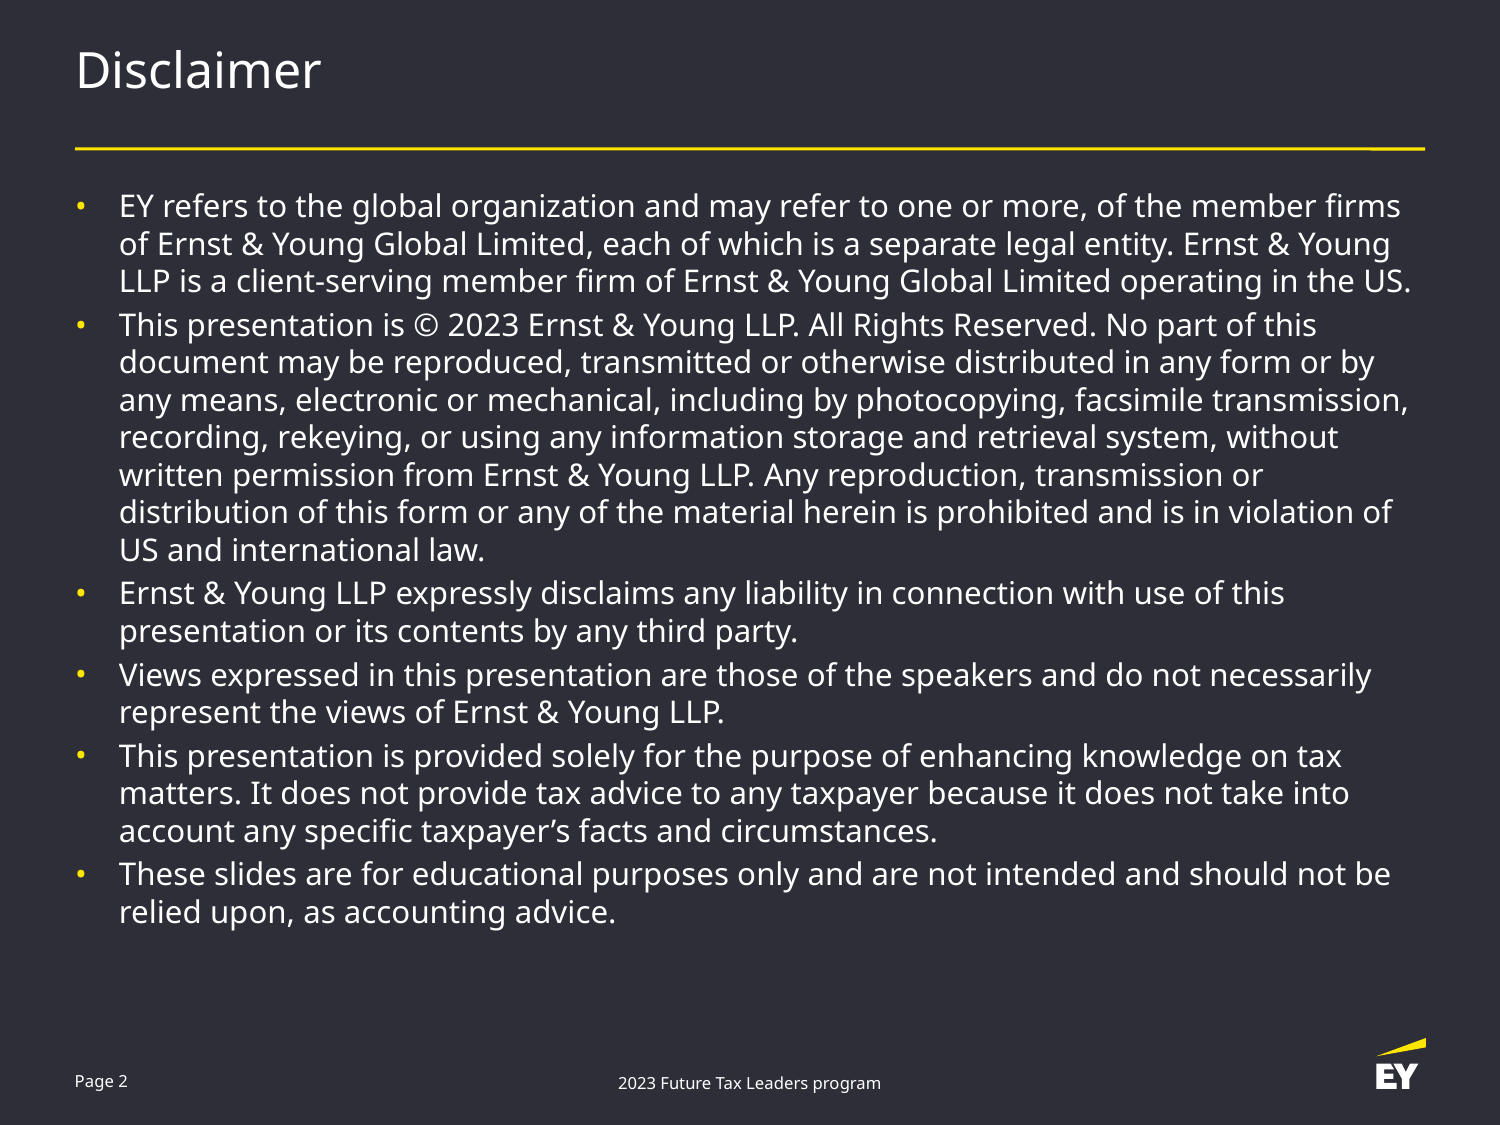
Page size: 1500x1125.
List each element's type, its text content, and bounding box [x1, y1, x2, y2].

list EY refers to the global organization and may refer to one or more, of the member firms of Ernst & Young Global Limited, each of which is a separate legal entity. Ernst & Young LLP is a client-serving member firm of Ernst & Young Global Limited operating in the US. This presentation is © 2023 Ernst & Young LLP. All Rights Reserved. No part of this document may be reproduced, transmitted or otherwise distributed in any form or by any means, electronic or mechanical, including by photocopying, facsimile transmission, recording, rekeying, or using any information storage and retrieval system, without written permission from Ernst & Young LLP. Any reproduction, transmission or distribution of this form or any of the material herein is prohibited and is in violation of US and international law. Ernst & Young LLP expressly disclaims any liability in connection with use of this presentation or its contents by any third party. Views expressed in this presentation are those of the speakers and do not necessarily represent the views of Ernst & Young LLP. This presentation is provided solely for the purpose of enhancing knowledge on tax matters. It does not provide tax advice to any taxpayer because it does not take into account any specific taxpayer’s facts and circumstances. These slides are for educational purposes only and are not intended and should not be relied upon, as accounting advice. [75, 186, 1425, 999]
title Disclaimer [75, 48, 1425, 146]
